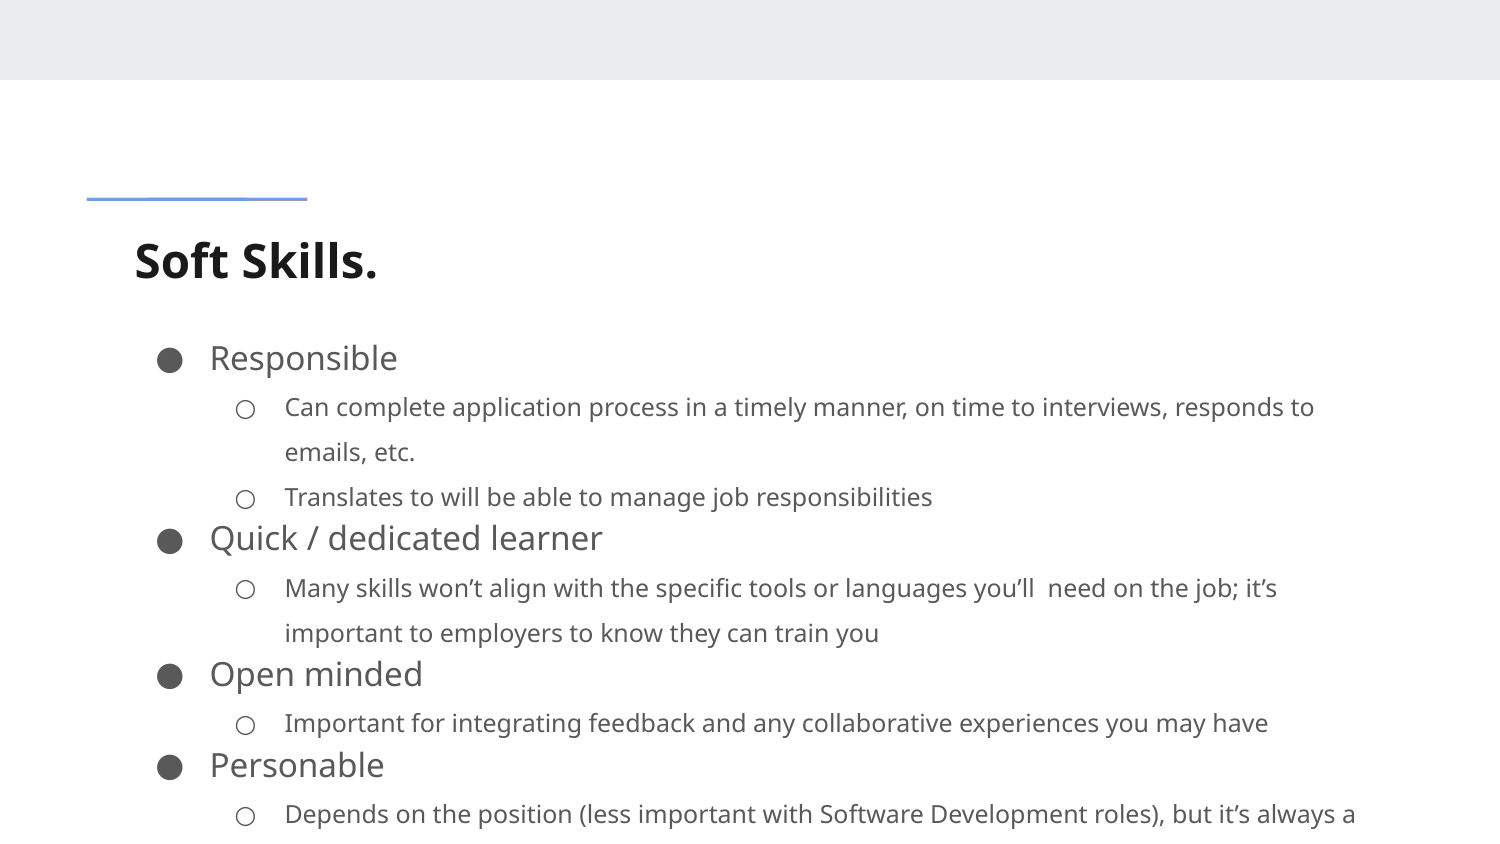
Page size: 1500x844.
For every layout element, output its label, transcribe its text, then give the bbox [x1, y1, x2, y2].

title Soft Skills. [119, 216, 1381, 305]
list Responsible Can complete application process in a timely manner, on time to interviews, responds to emails, etc. Translates to will be able to manage job responsibilities Quick / dedicated learner Many skills won’t align with the specific tools or languages you’ll need on the job; it’s important to employers to know they can train you Open minded Important for integrating feedback and any collaborative experiences you may have Personable Depends on the position (less important with Software Development roles), but it’s always a bonus [119, 316, 1419, 780]
